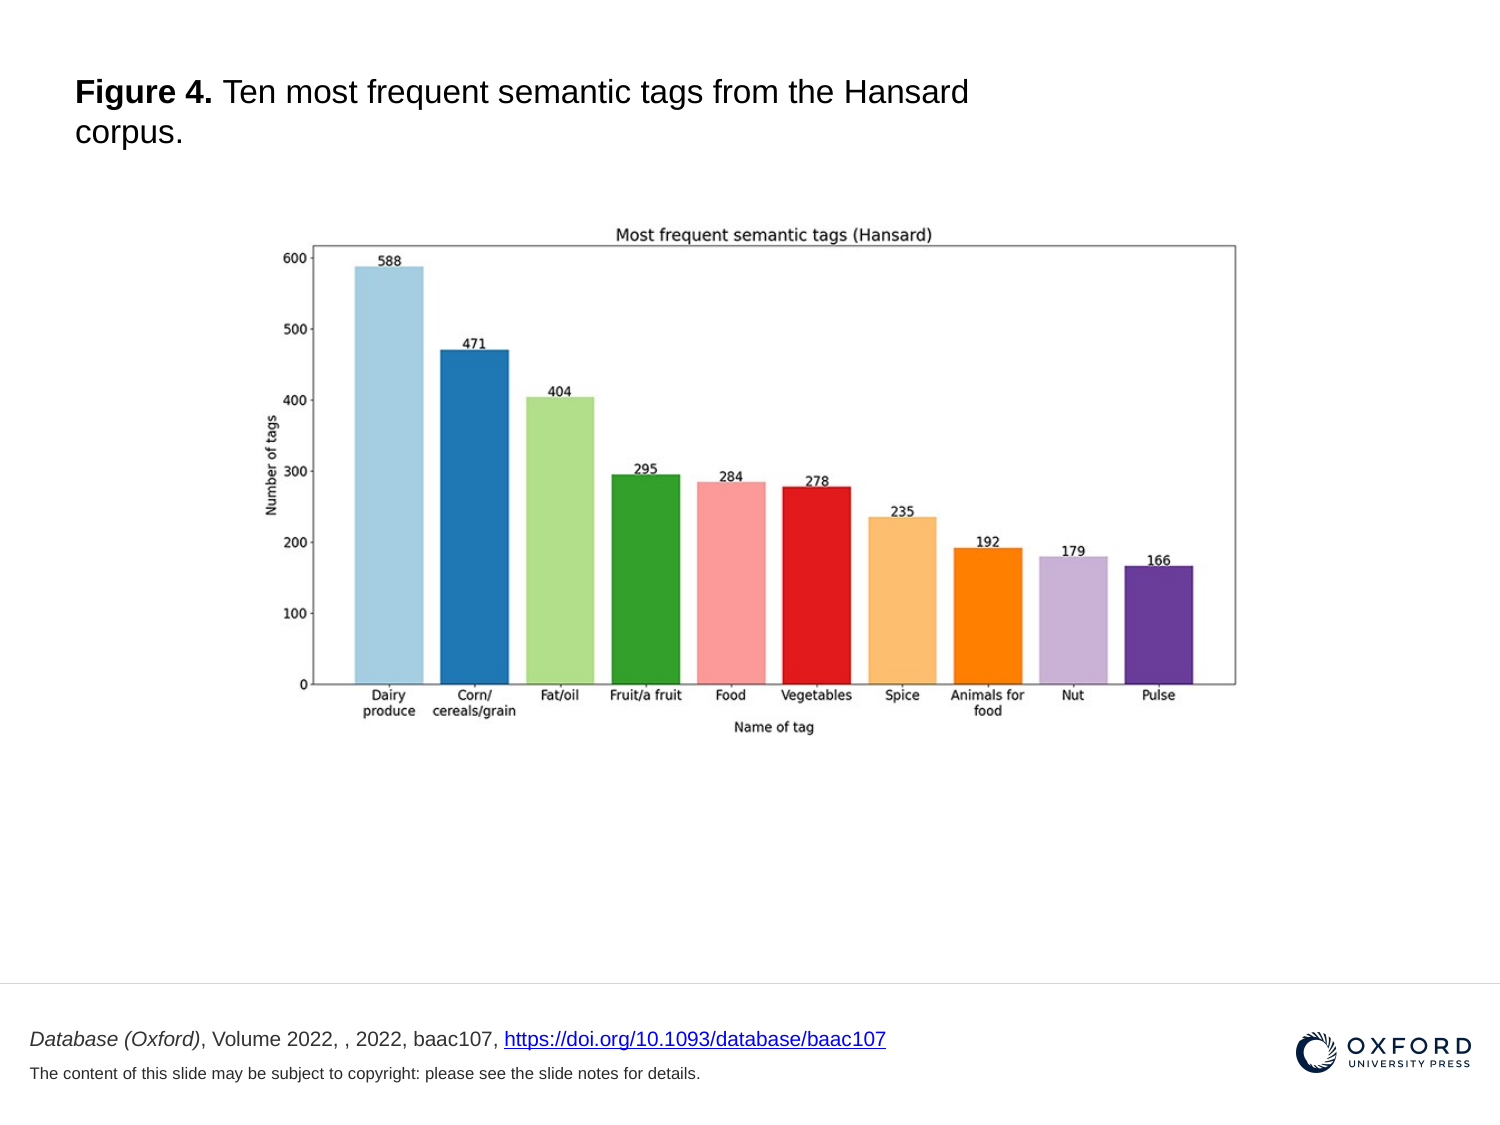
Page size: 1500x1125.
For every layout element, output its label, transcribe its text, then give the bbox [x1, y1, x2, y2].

title Figure 4. Ten most frequent semantic tags from the Hansard corpus. [75, 69, 1078, 171]
picture [262, 224, 1238, 736]
picture [1296, 1032, 1471, 1073]
footer Database (Oxford), Volume 2022, , 2022, baac107, https://doi.org/10.1093/database/baac107 The content of this slide may be subject to copyright: please see the slide notes for details. [0, 983, 1260, 1125]
